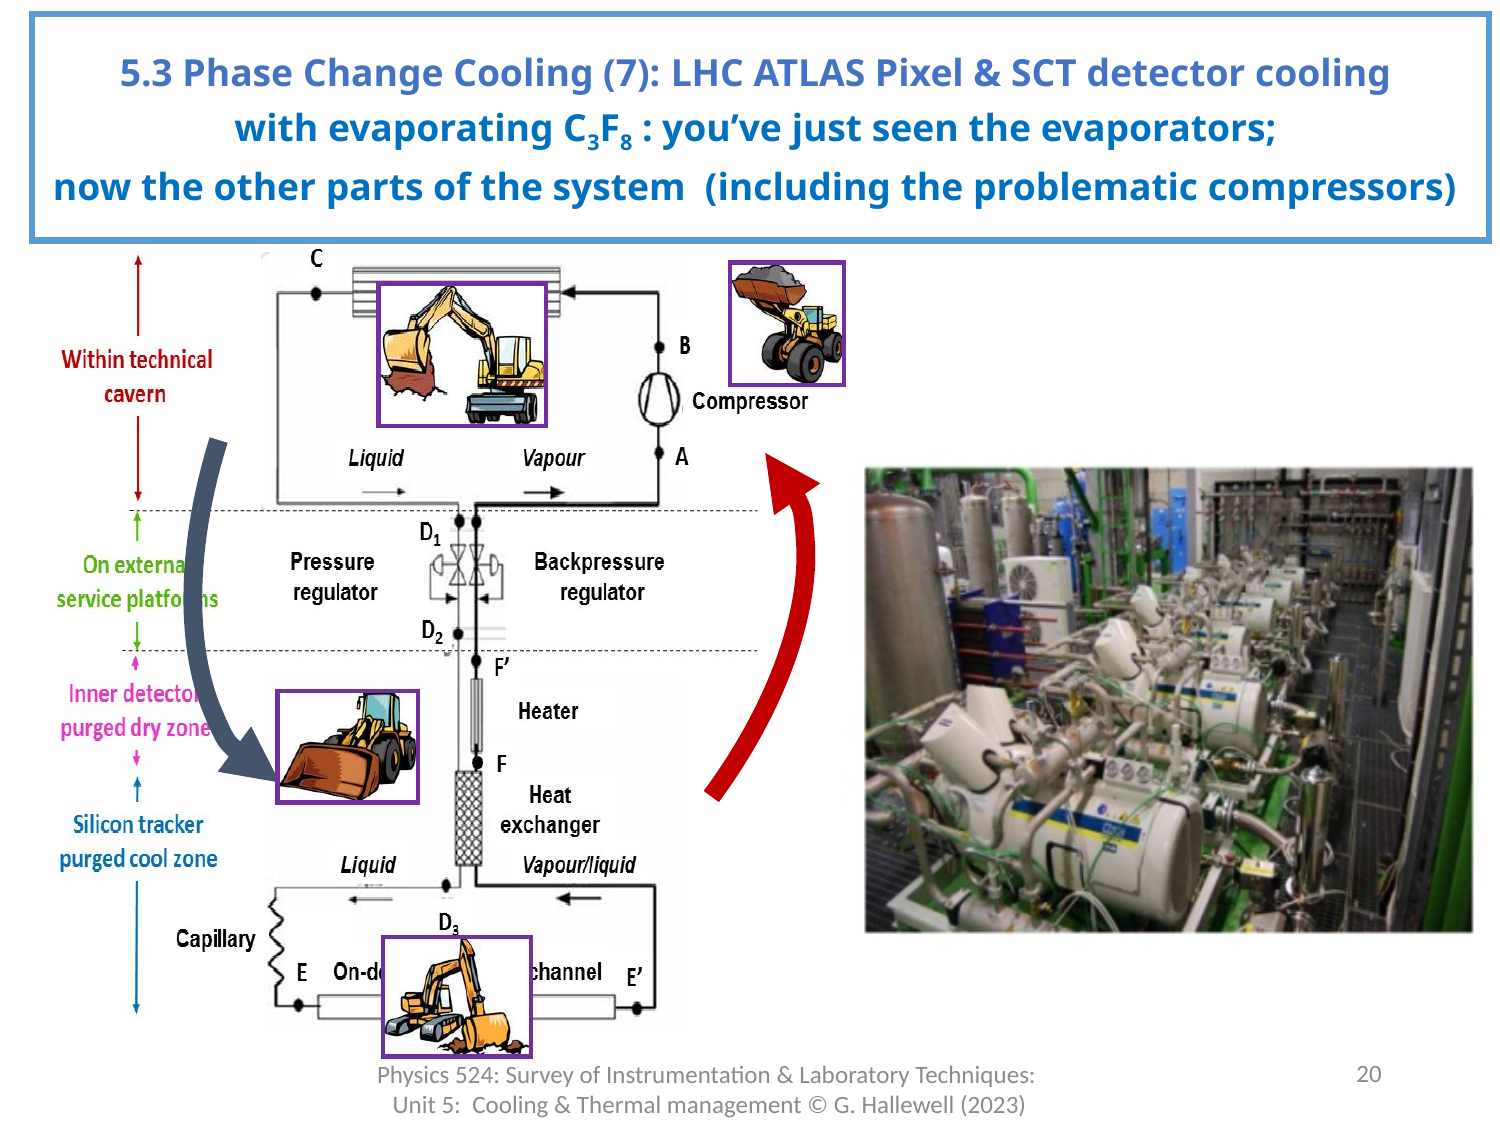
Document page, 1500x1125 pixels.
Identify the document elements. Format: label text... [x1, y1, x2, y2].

picture [731, 264, 843, 384]
text_box 5.3 Phase Change Cooling (7): LHC ATLAS Pixel & SCT detector cooling with evaporating C3F8 : you’ve just seen the evaporators; now the other parts of the system (including the problematic compressors) [31, 13, 1490, 241]
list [31, 227, 924, 1076]
picture [385, 938, 530, 1055]
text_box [842, 450, 1490, 1022]
slide_number 20 [1059, 1042, 1397, 1103]
footer Physics 524: Survey of Instrumentation & Laboratory Techniques: Unit 5: Cooling & Thermal management © G. Hallewell (2023) [315, 1053, 1111, 1124]
picture [380, 285, 544, 425]
picture [279, 692, 416, 801]
